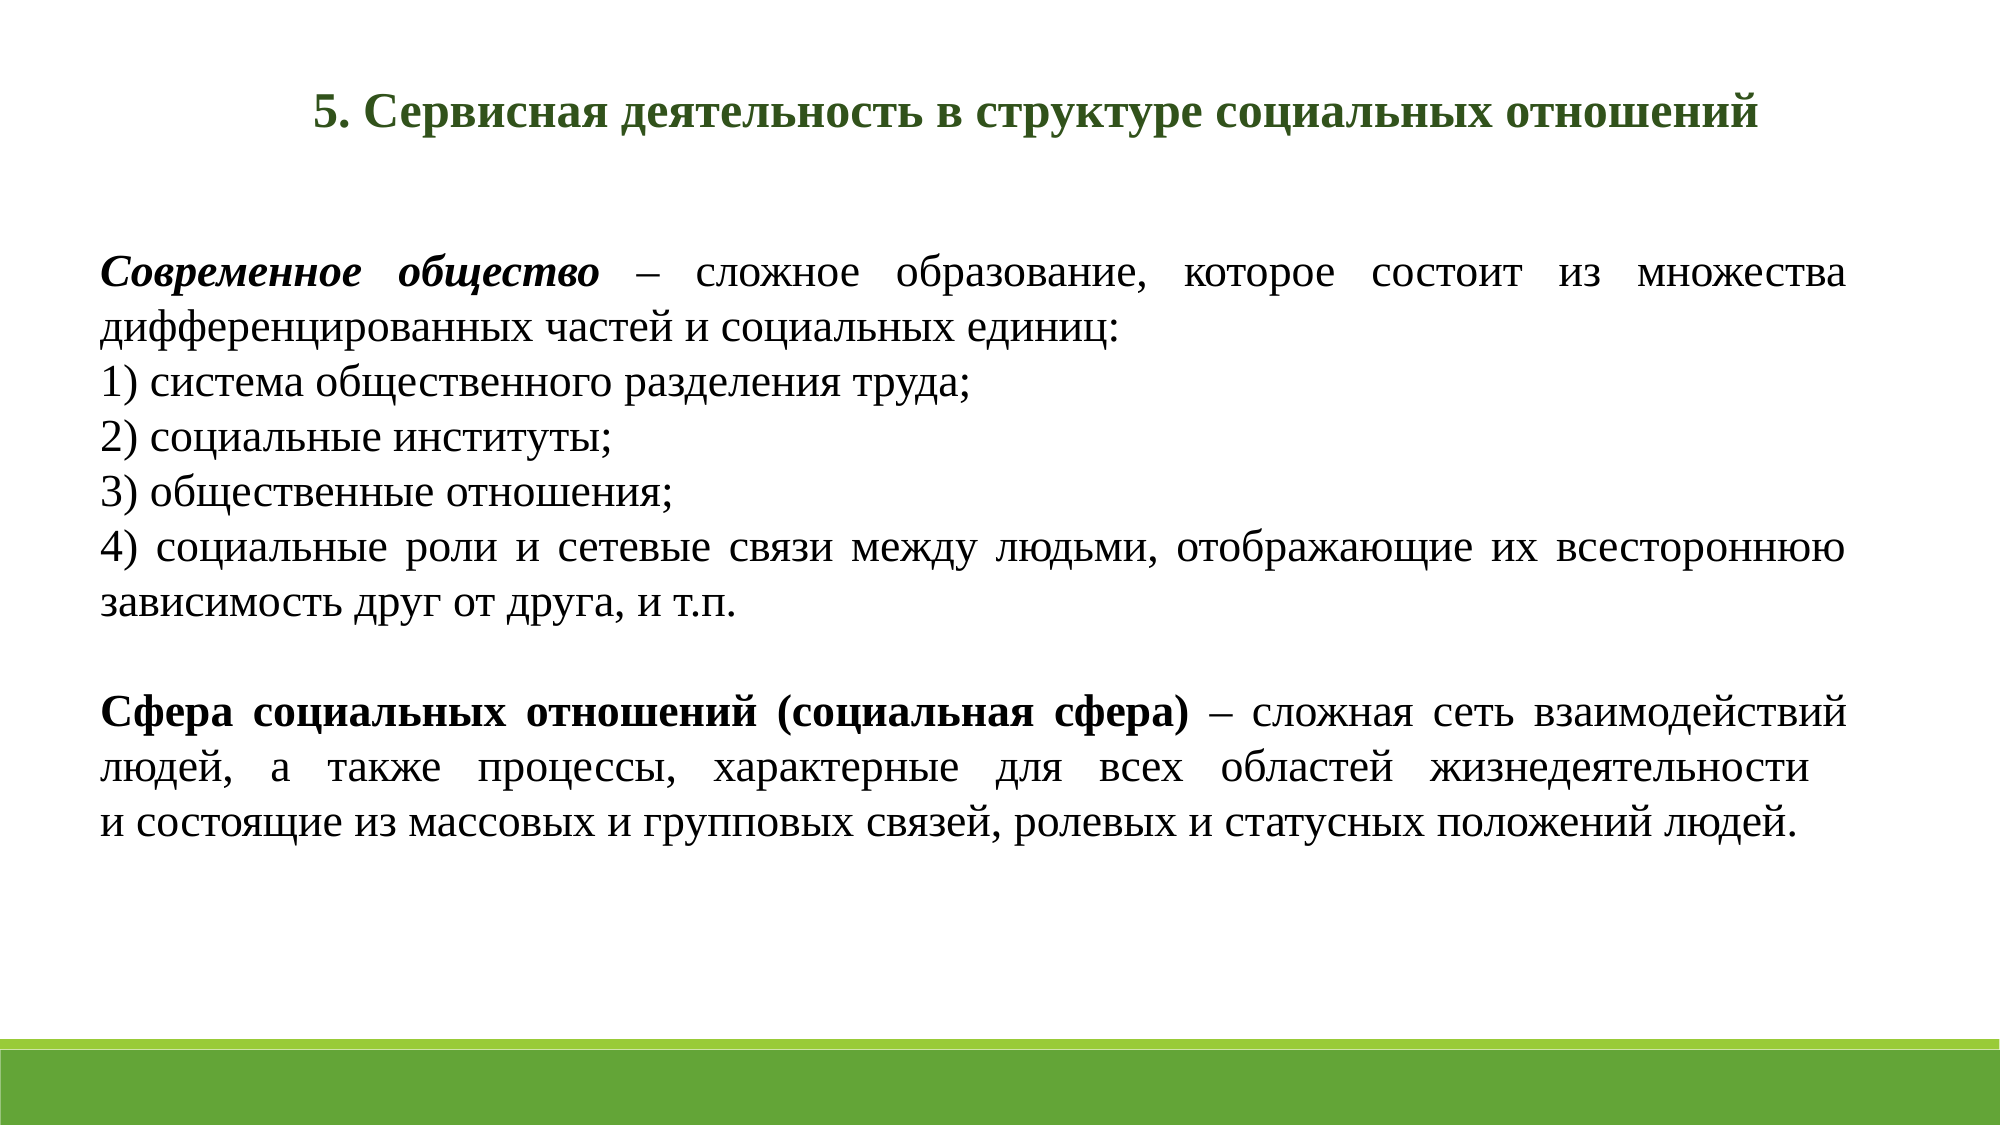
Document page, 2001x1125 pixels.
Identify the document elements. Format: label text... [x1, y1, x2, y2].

text_box 5. Сервисная деятельность в структуре социальных отношений [298, 70, 1775, 145]
text_box Современное общество – сложное образование, которое состоит из множества дифференцированных частей и социальных единиц: 1) система общественного разделения труда; 2) социальные институты; 3) общественные отношения; 4) социальные роли и сетевые связи между людьми, отображающие их всестороннюю зависимость друг от друга, и т.п. Сфера социальных отношений (социальная сфера) – сложная сеть взаимодействий людей, а также процессы, характерные для всех областей жизнедеятельности и состоящие из массовых и групповых связей, ролевых и статусных положений людей. [85, 233, 1863, 853]
